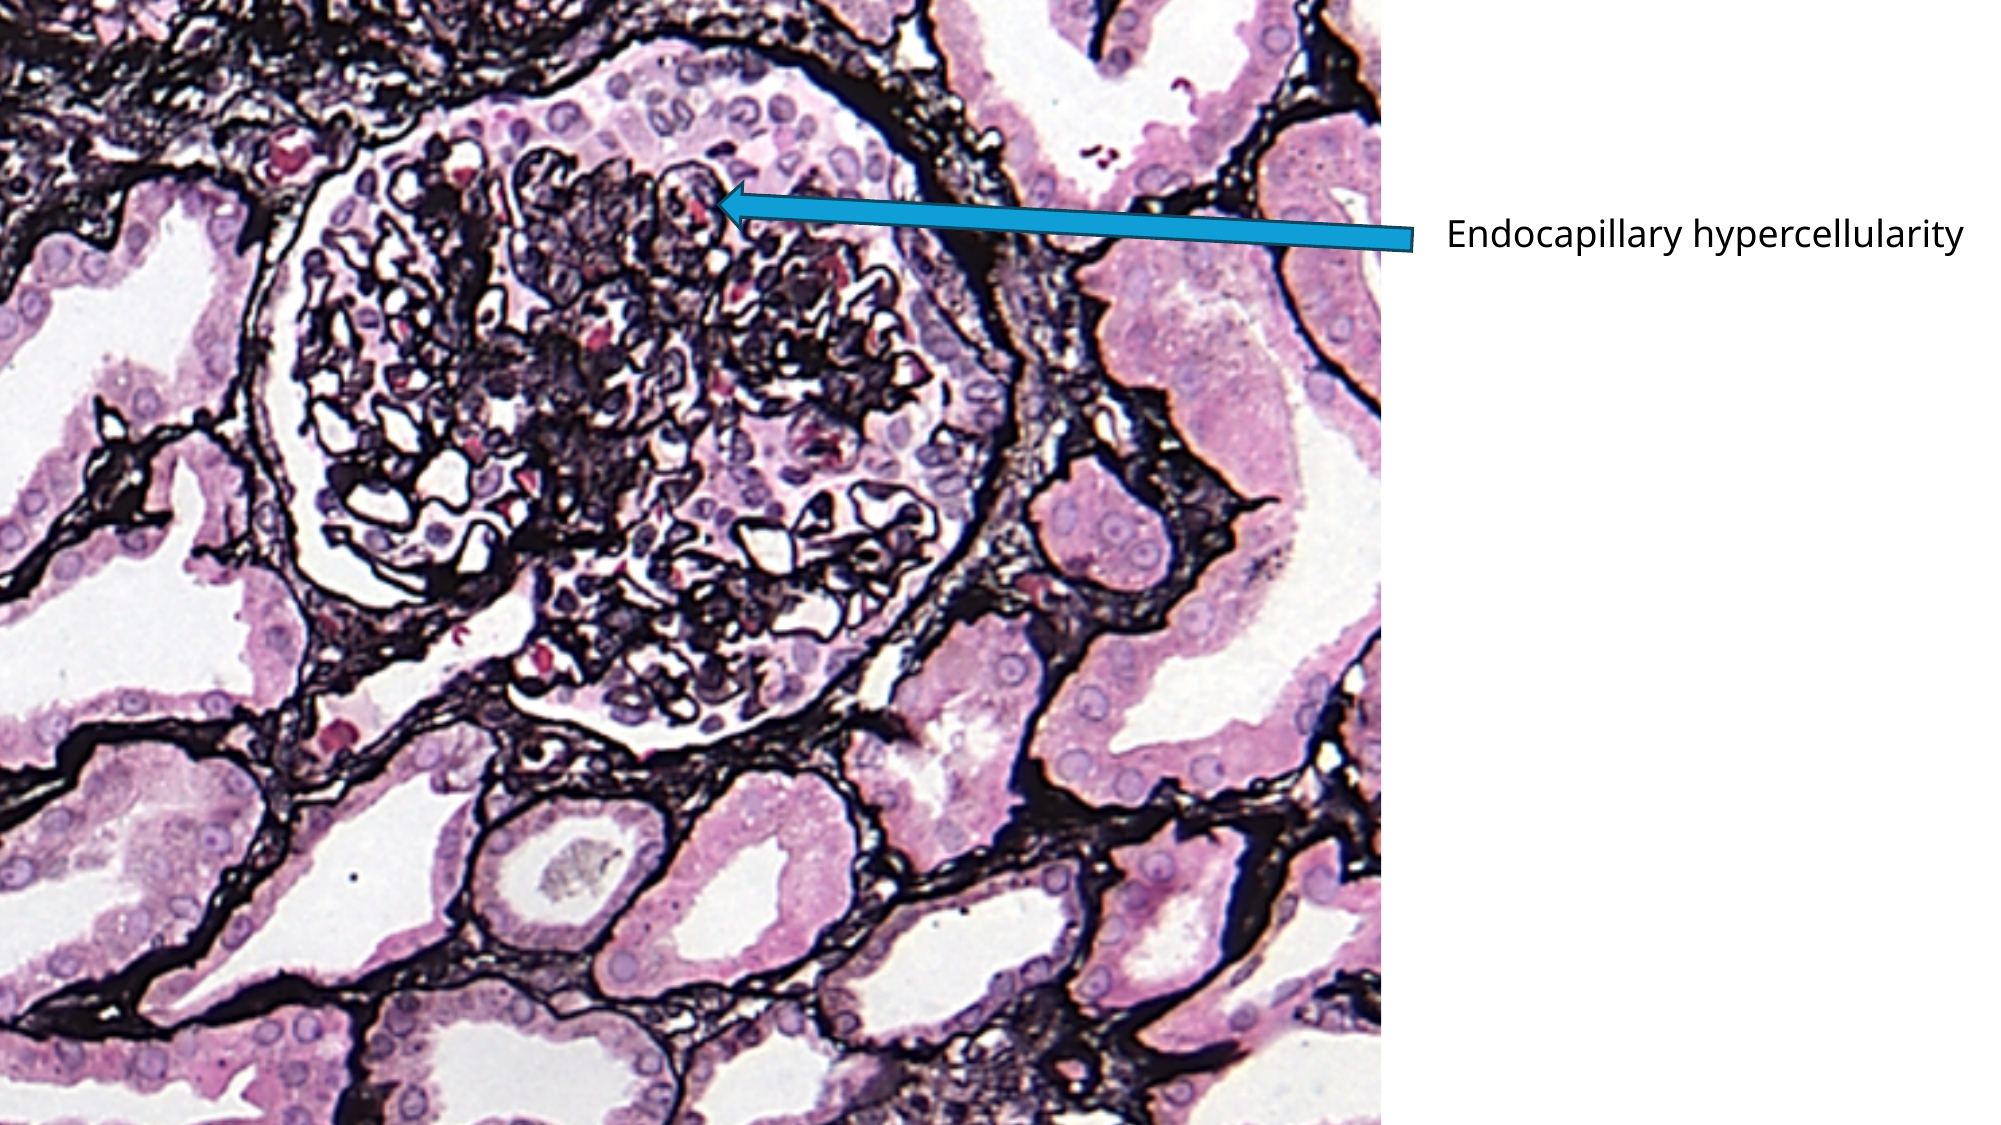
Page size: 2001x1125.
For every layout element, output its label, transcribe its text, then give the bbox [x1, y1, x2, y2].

text_box Endocapillary hypercellularity [1431, 202, 1986, 263]
text_box [1254, 218, 1415, 253]
picture [0, 0, 1382, 1125]
